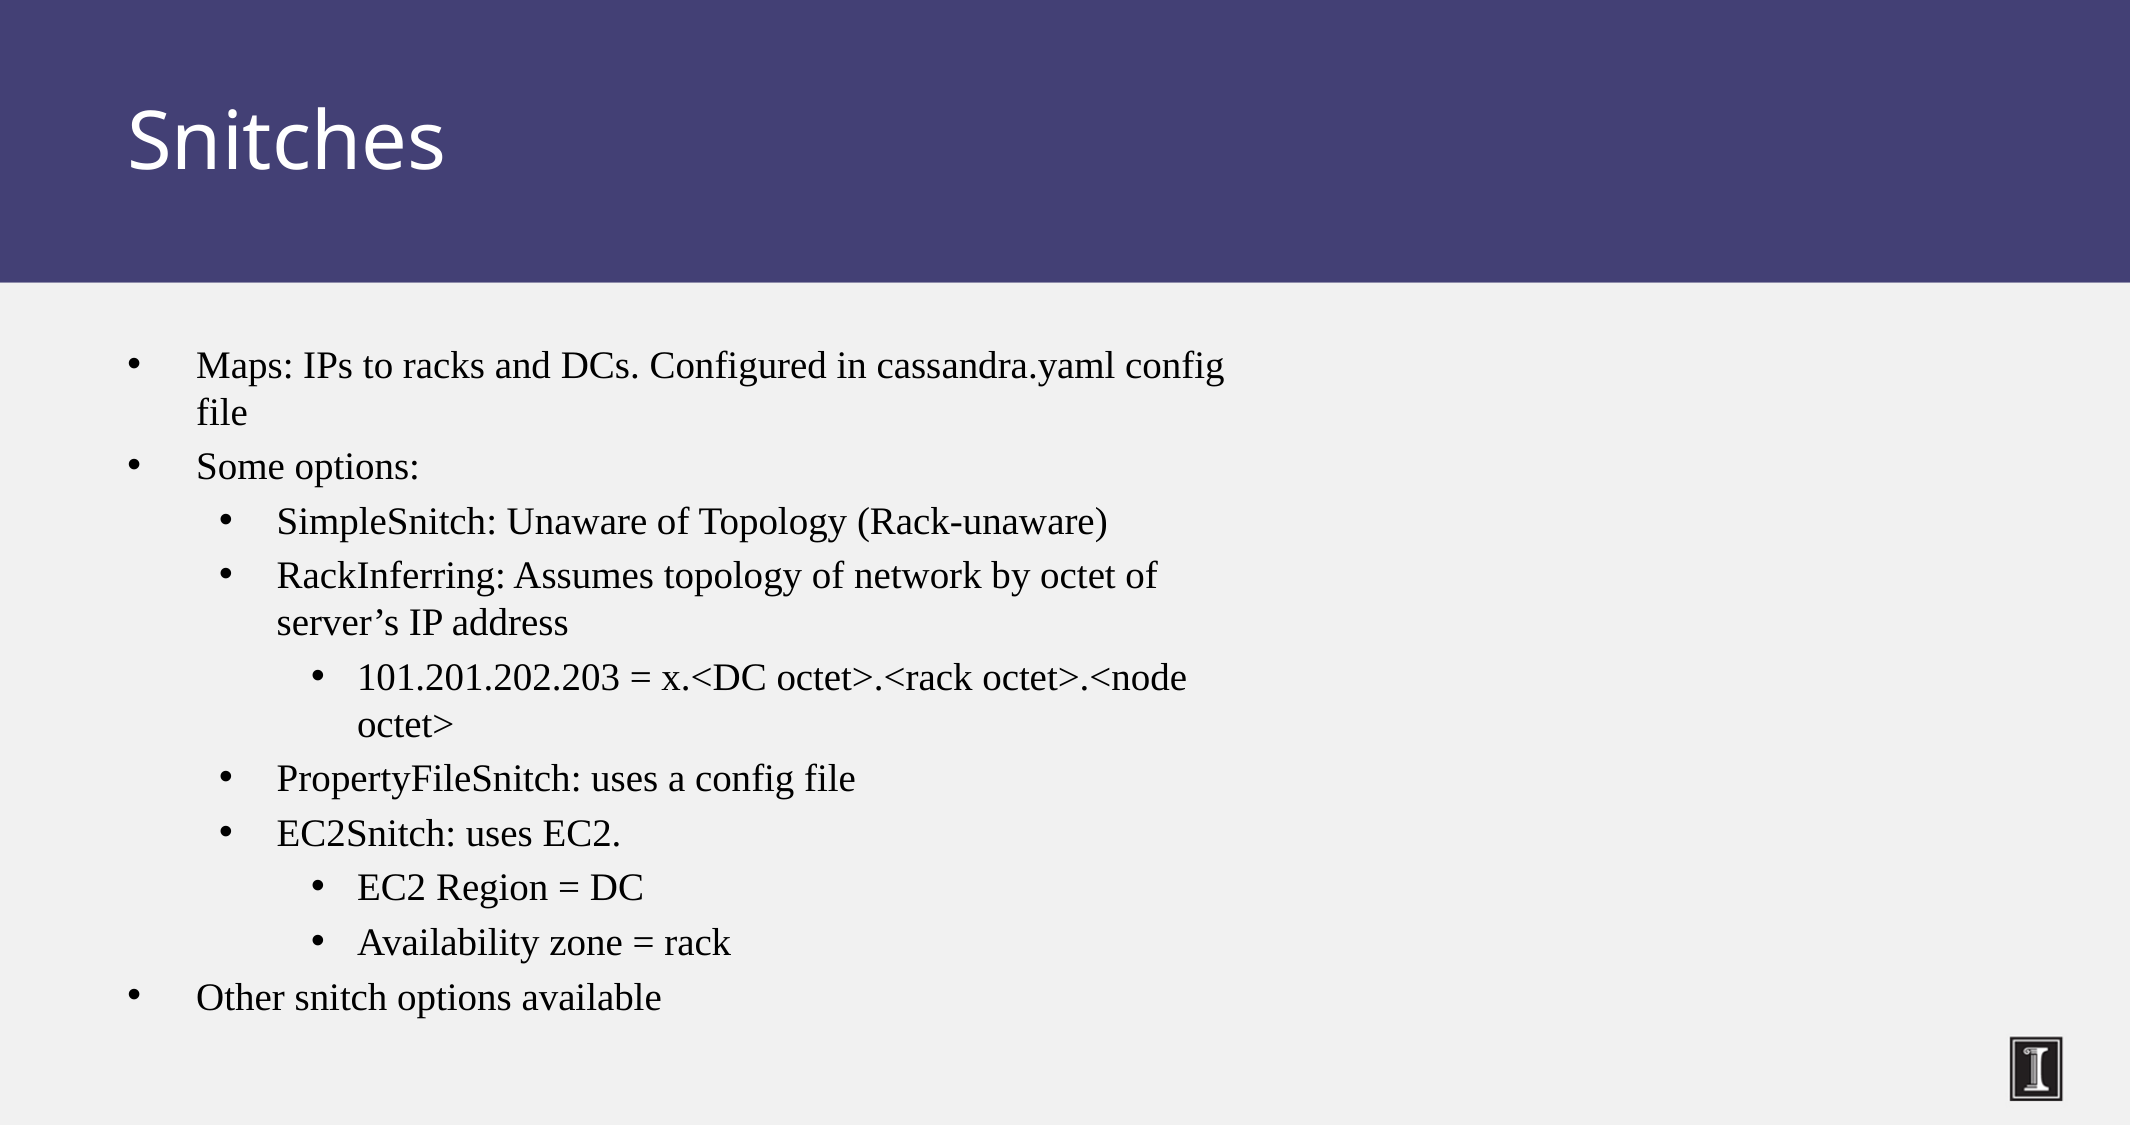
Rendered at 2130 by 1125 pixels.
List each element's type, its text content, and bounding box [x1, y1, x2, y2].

picture [0, 0, 2130, 1125]
list Maps: IPs to racks and DCs. Configured in cassandra.yaml config file Some options: SimpleSnitch: Unaware of Topology (Rack-unaware) RackInferring: Assumes topology of network by octet of server’s IP address 101.201.202.203 = x.<DC octet>.<rack octet>.<node octet> PropertyFileSnitch: uses a config file EC2Snitch: uses EC2. EC2 Region = DC Availability zone = rack Other snitch options available [106, 329, 1261, 1030]
title Snitches [106, 45, 2059, 230]
